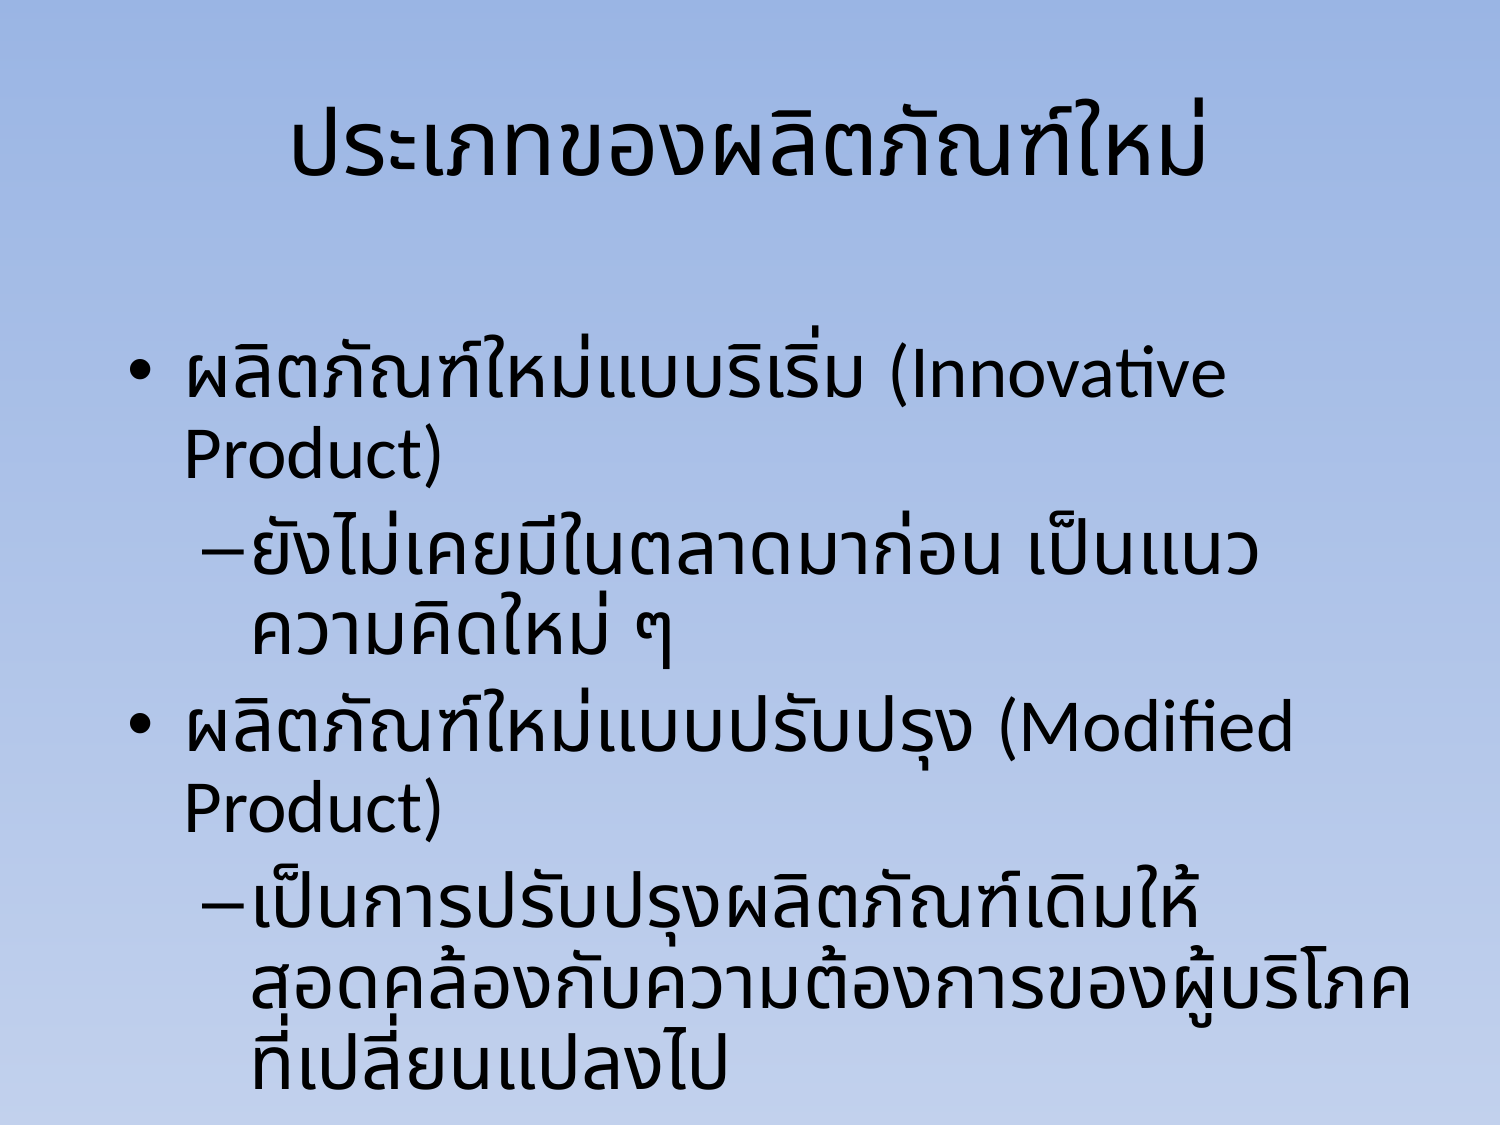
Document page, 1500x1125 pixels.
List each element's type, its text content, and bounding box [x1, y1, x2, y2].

list ผลิตภัณฑ์ใหม่แบบริเริ่ม (Innovative Product) ยังไม่เคยมีในตลาดมาก่อน เป็นแนวความคิดใหม่ ๆ ผลิตภัณฑ์ใหม่แบบปรับปรุง (Modified Product) เป็นการปรับปรุงผลิตภัณฑ์เดิมให้สอดคล้องกับความต้องการของผู้บริโภคที่เปลี่ยนแปลงไป ผลิตภัณฑ์เลียนแบบ (Me-too Product) เป็นผลิตภัณฑ์ใหม่ของบริษัท แต่มีคู่แข่งขันอยู่ในตลาดแล้ว [112, 324, 1438, 1038]
title ประเภทของผลิตภัณฑ์ใหม่ [75, 45, 1425, 233]
